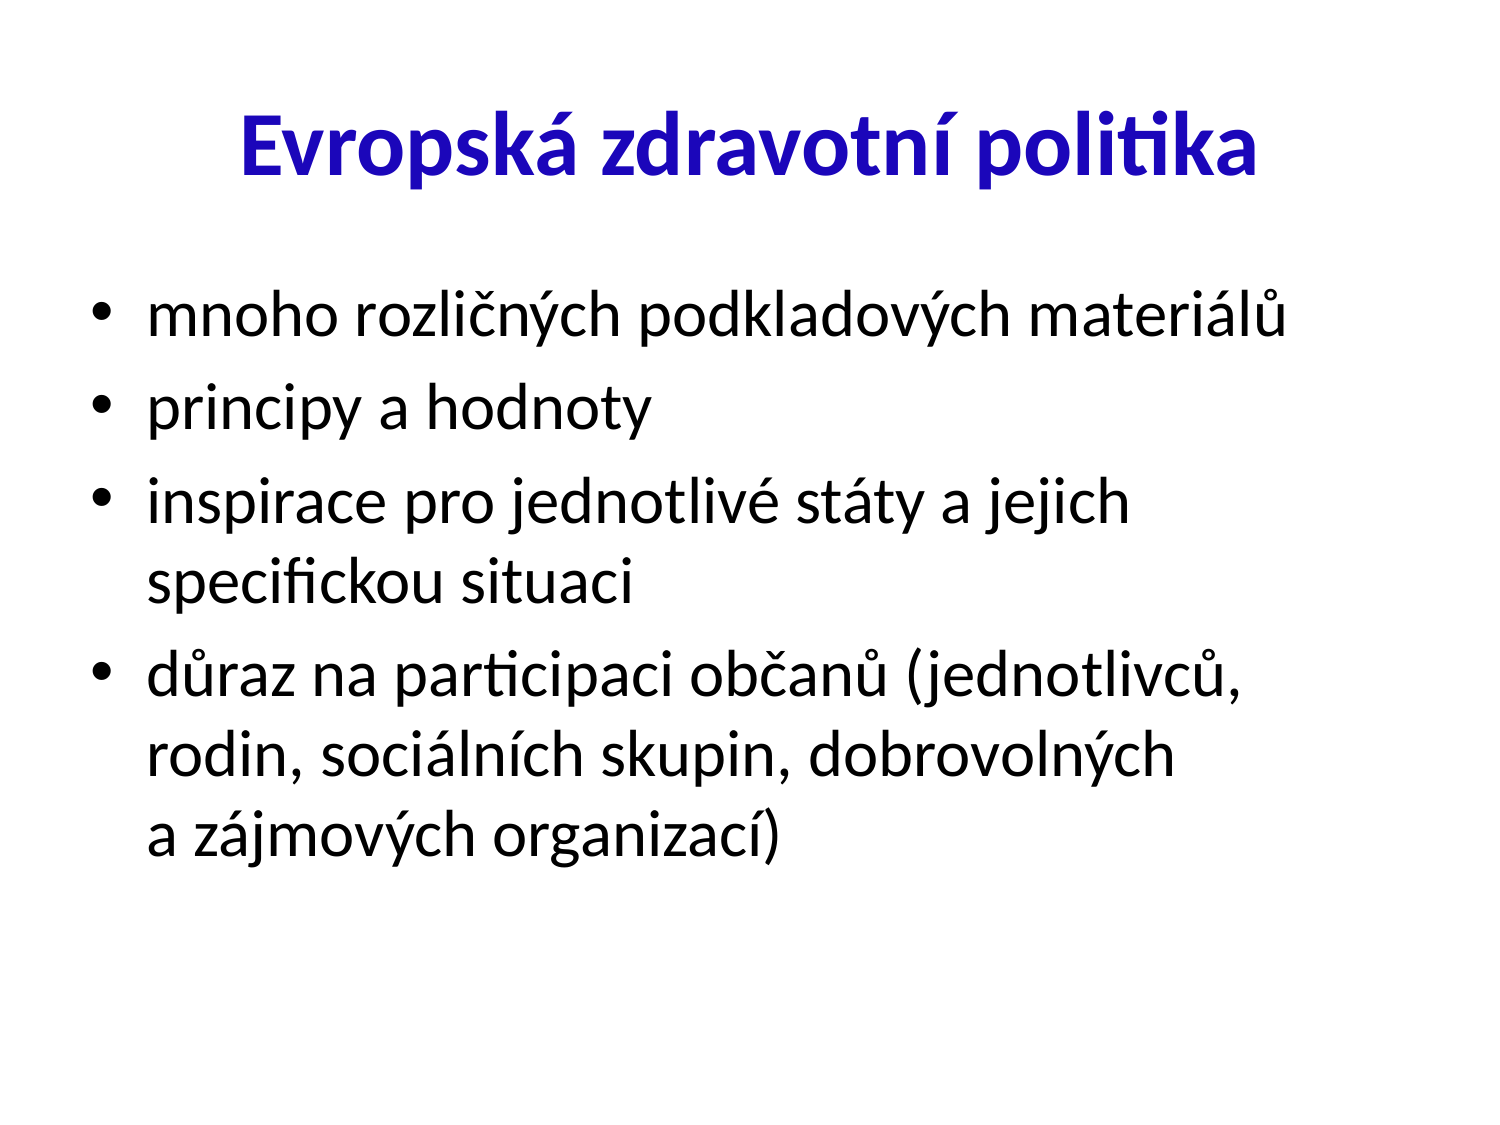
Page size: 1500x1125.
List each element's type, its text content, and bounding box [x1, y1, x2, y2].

title Evropská zdravotní politika [74, 44, 1426, 233]
list mnoho rozličných podkladových materiálů principy a hodnoty inspirace pro jednotlivé státy a jejich specifickou situaci důraz na participaci občanů (jednotlivců, rodin, sociálních skupin, dobrovolných a zájmových organizací) [74, 262, 1426, 1006]
